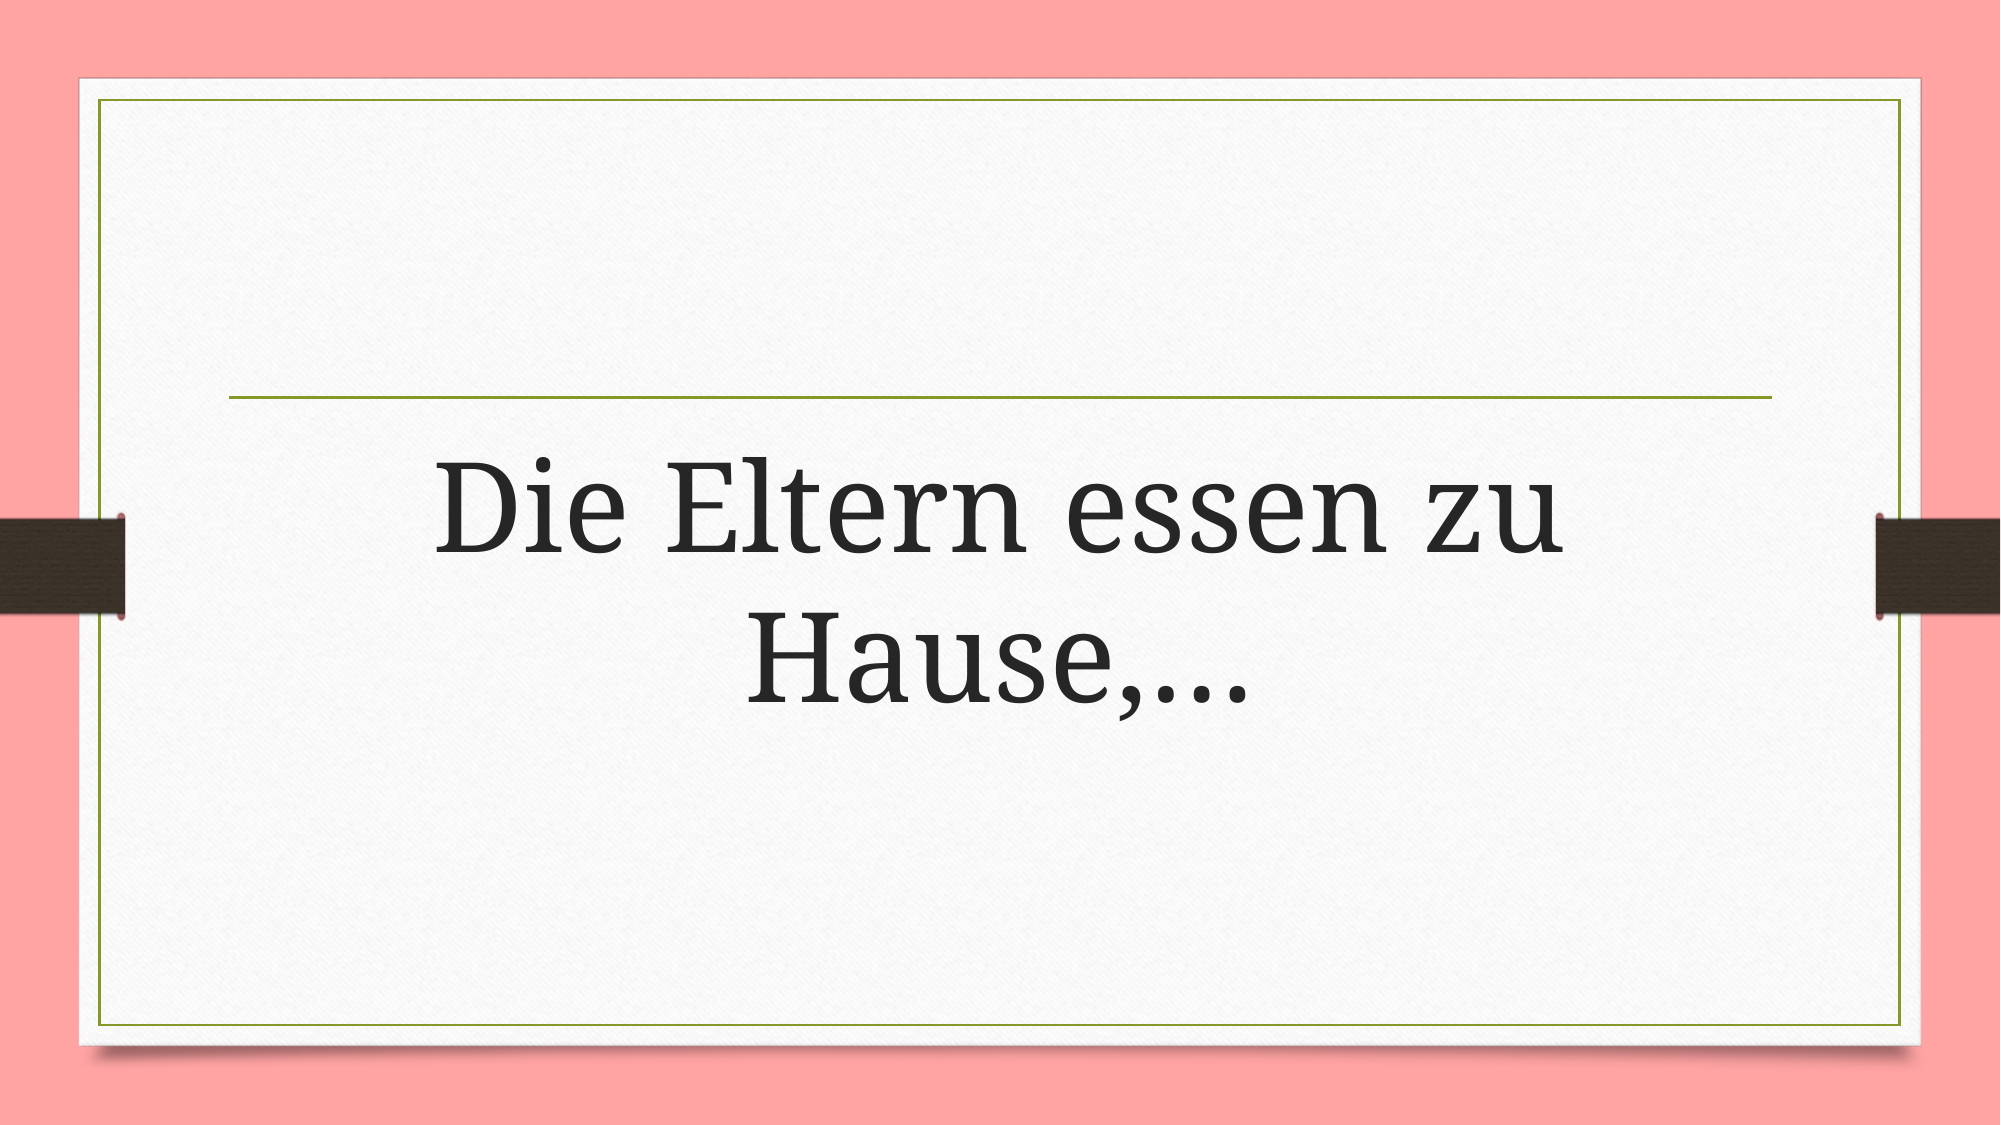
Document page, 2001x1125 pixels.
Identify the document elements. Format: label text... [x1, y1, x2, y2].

list Die Eltern essen zu Hause,… [212, 419, 1788, 964]
picture [0, 0, 2001, 1125]
